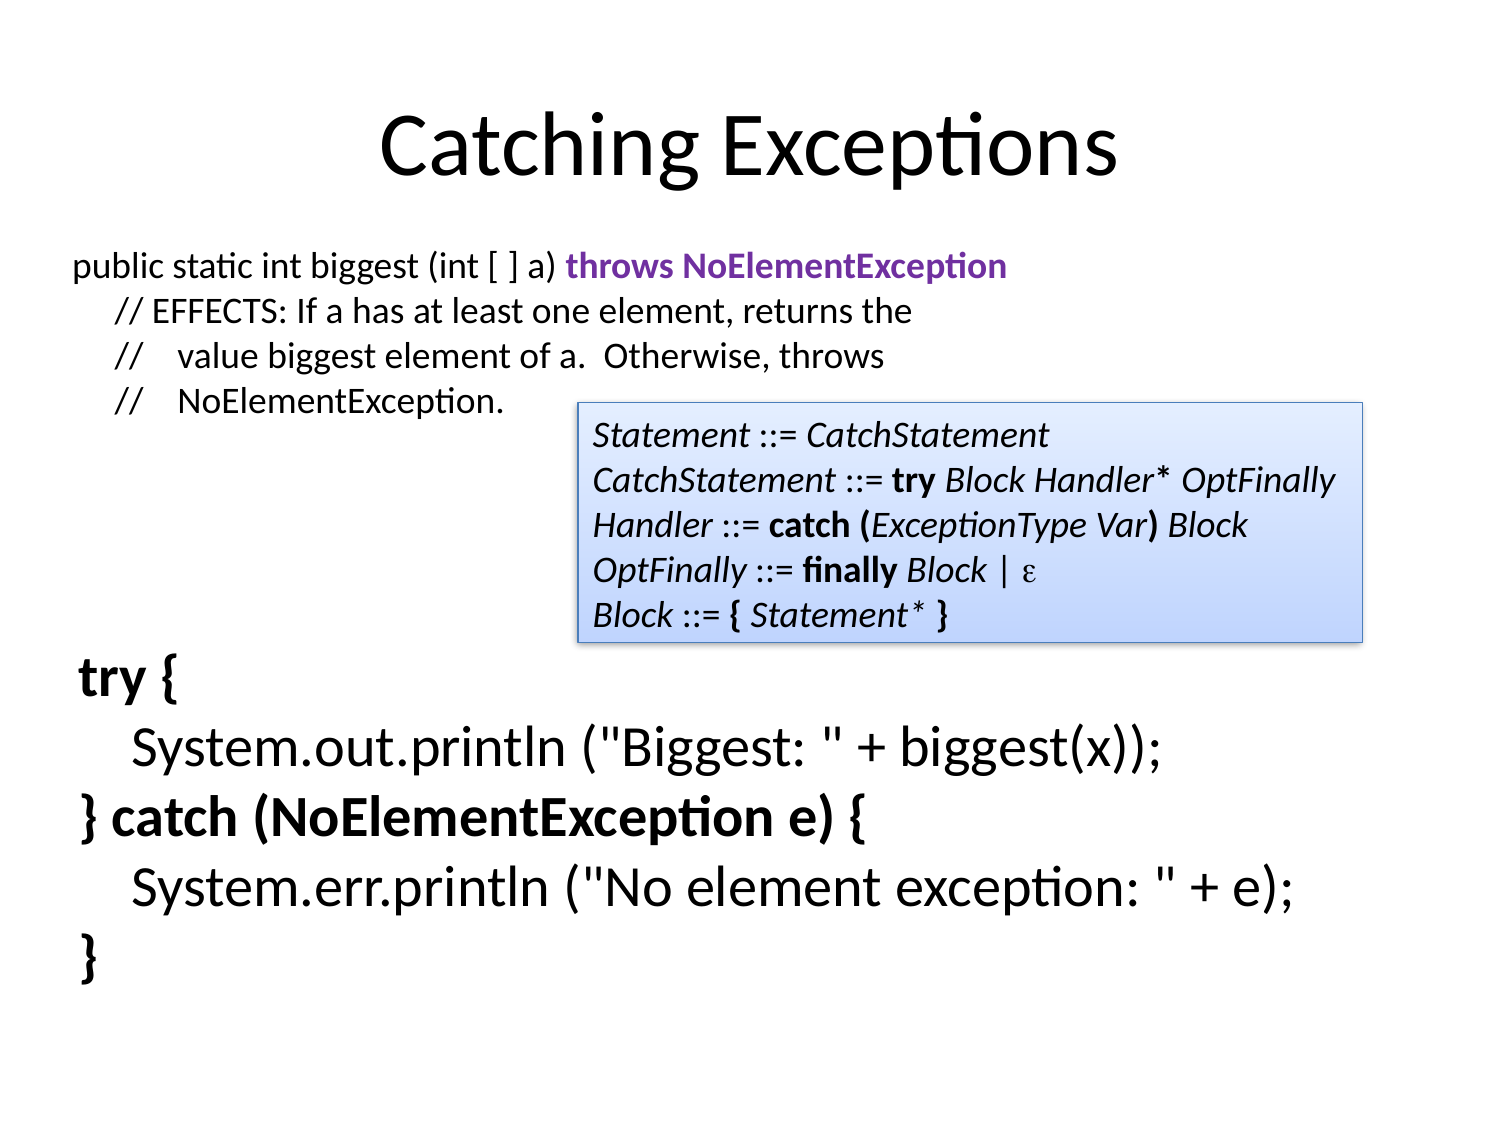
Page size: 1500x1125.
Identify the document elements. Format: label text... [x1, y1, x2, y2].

title Catching Exceptions [75, 45, 1425, 233]
text_box public static int biggest (int [ ] a) throws NoElementException // EFFECTS: If a has at least one element, returns the // value biggest element of a. Otherwise, throws // NoElementException. [57, 234, 1446, 674]
text_box Statement ::= CatchStatement CatchStatement ::= try Block Handler* OptFinally Handler ::= catch (ExceptionType Var) Block OptFinally ::= finally Block |  Block ::= { Statement* } [577, 402, 1363, 643]
text_box try { System.out.println ("Biggest: " + biggest(x)); } catch (NoElementException e) { System.err.println ("No element exception: " + e); } [63, 630, 1402, 996]
